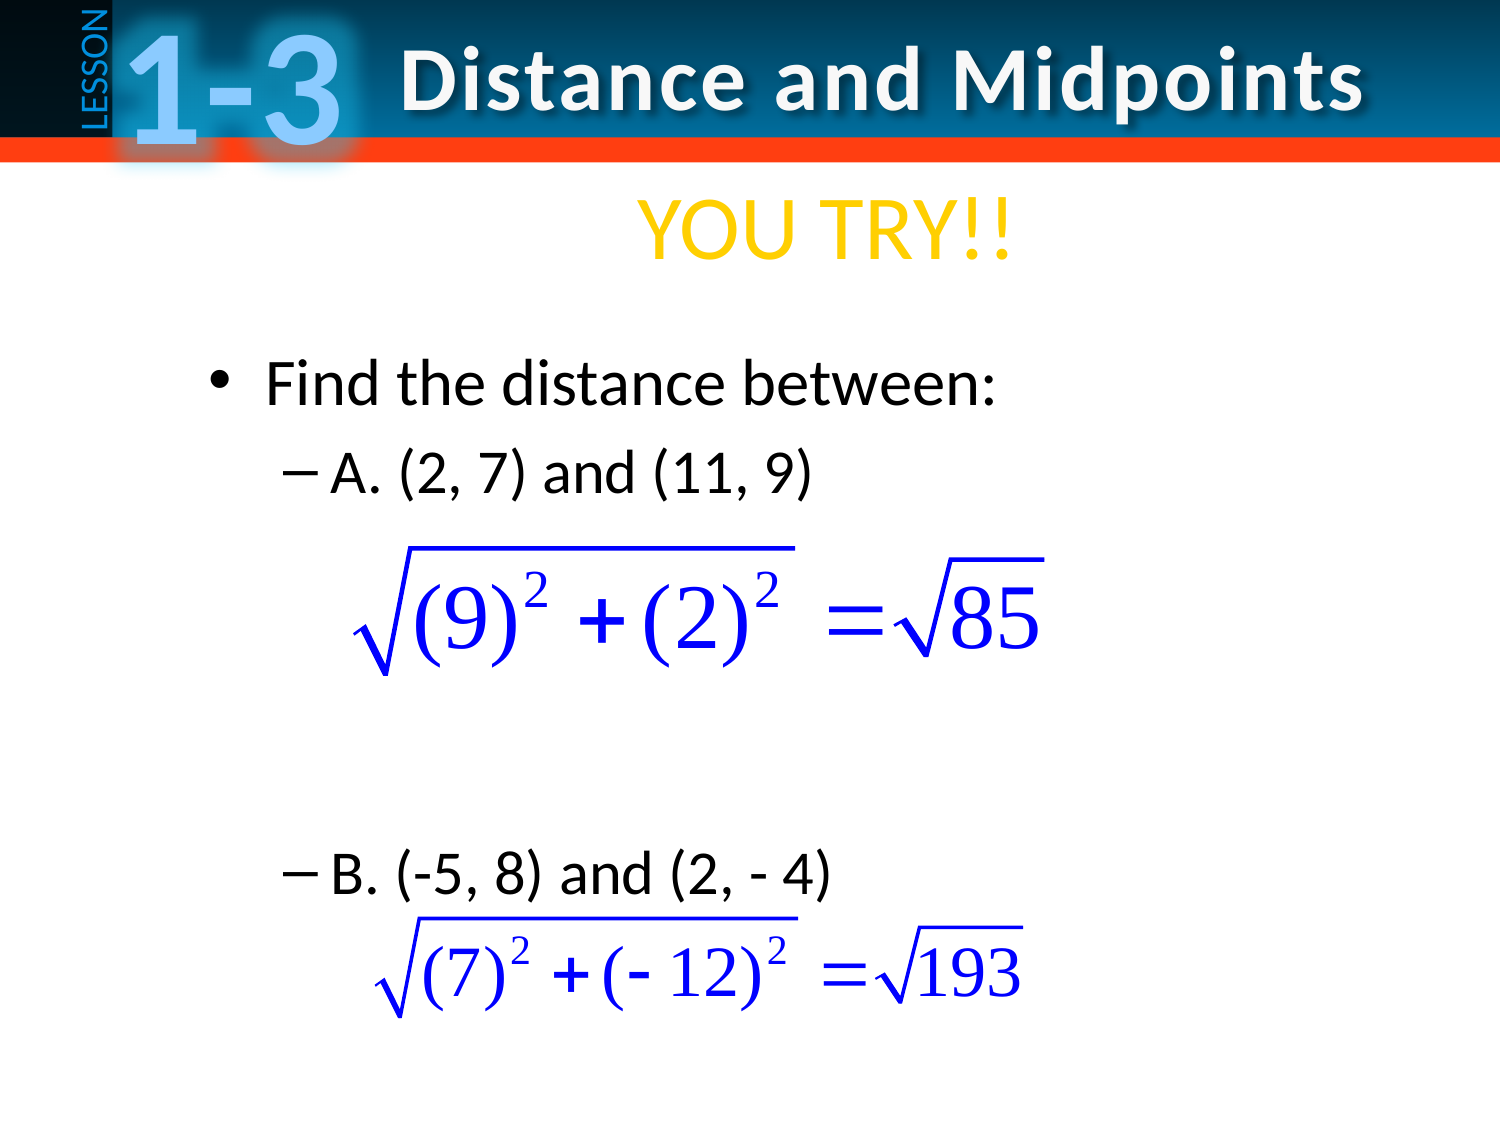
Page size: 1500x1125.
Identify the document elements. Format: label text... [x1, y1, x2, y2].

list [362, 899, 1038, 1034]
title YOU TRY!! [188, 160, 1468, 288]
list Find the distance between: A. (2, 7) and (11, 9) B. (-5, 8) and (2, - 4) [193, 331, 1213, 1006]
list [337, 524, 1063, 695]
